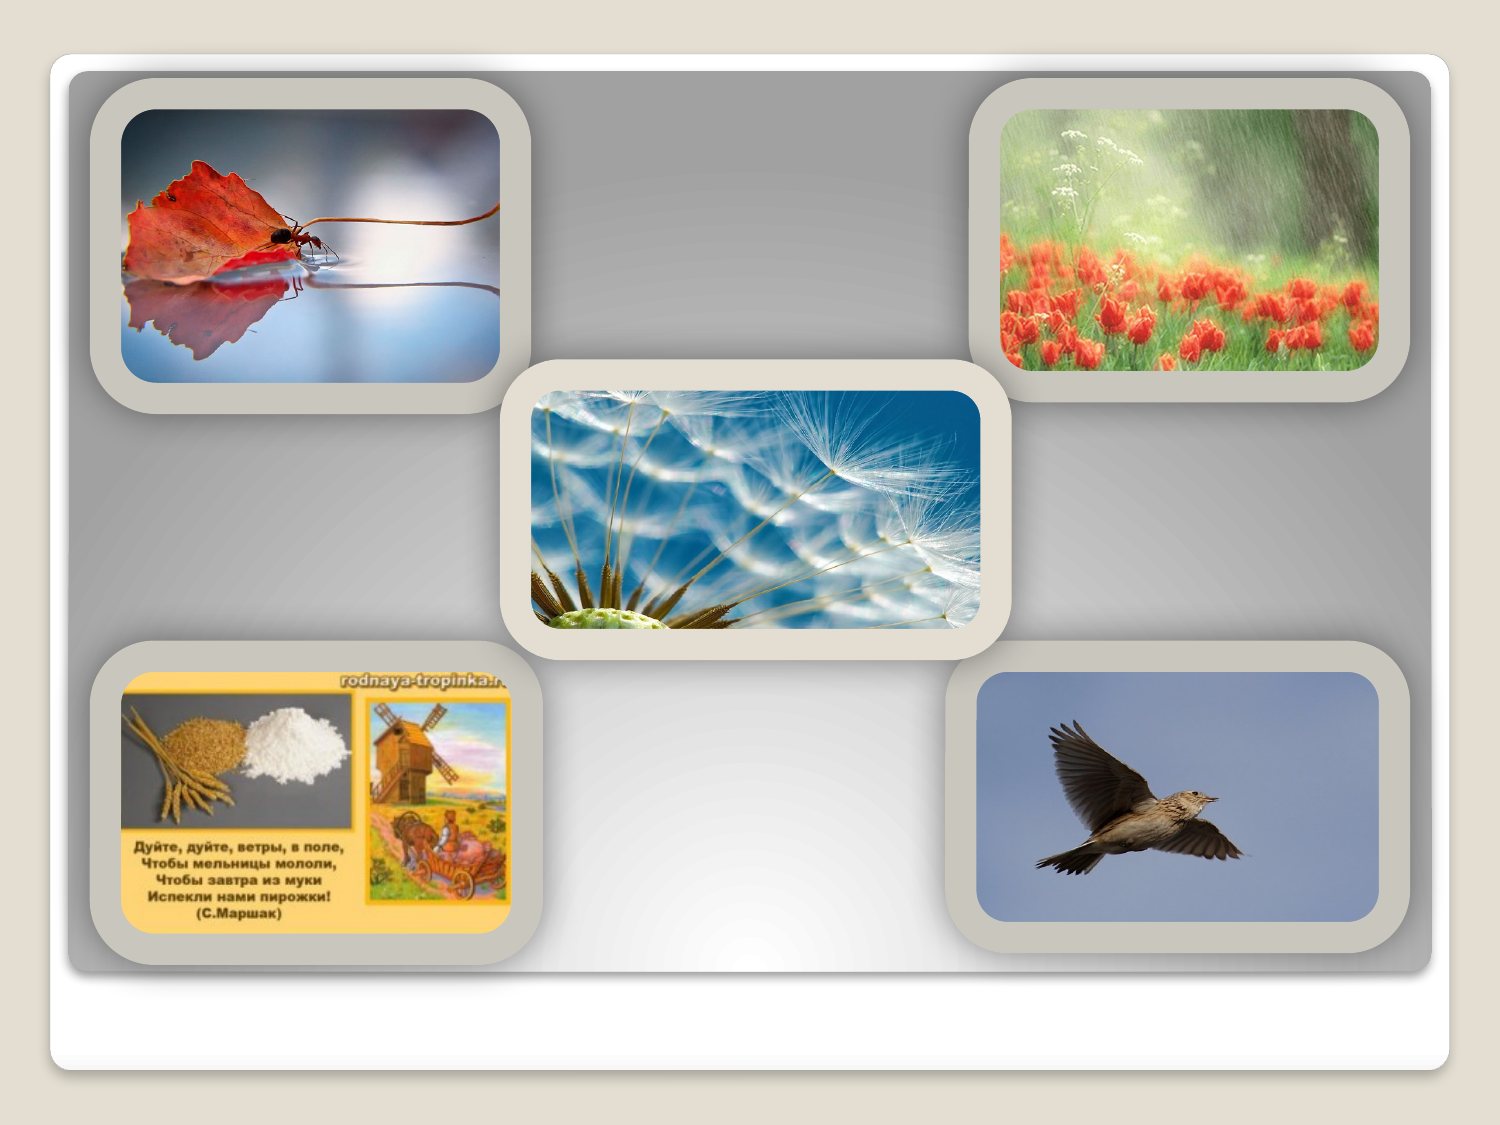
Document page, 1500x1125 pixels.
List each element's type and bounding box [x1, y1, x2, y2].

picture [960, 656, 1395, 938]
list [105, 93, 516, 399]
picture [515, 93, 1395, 645]
picture [105, 656, 528, 950]
